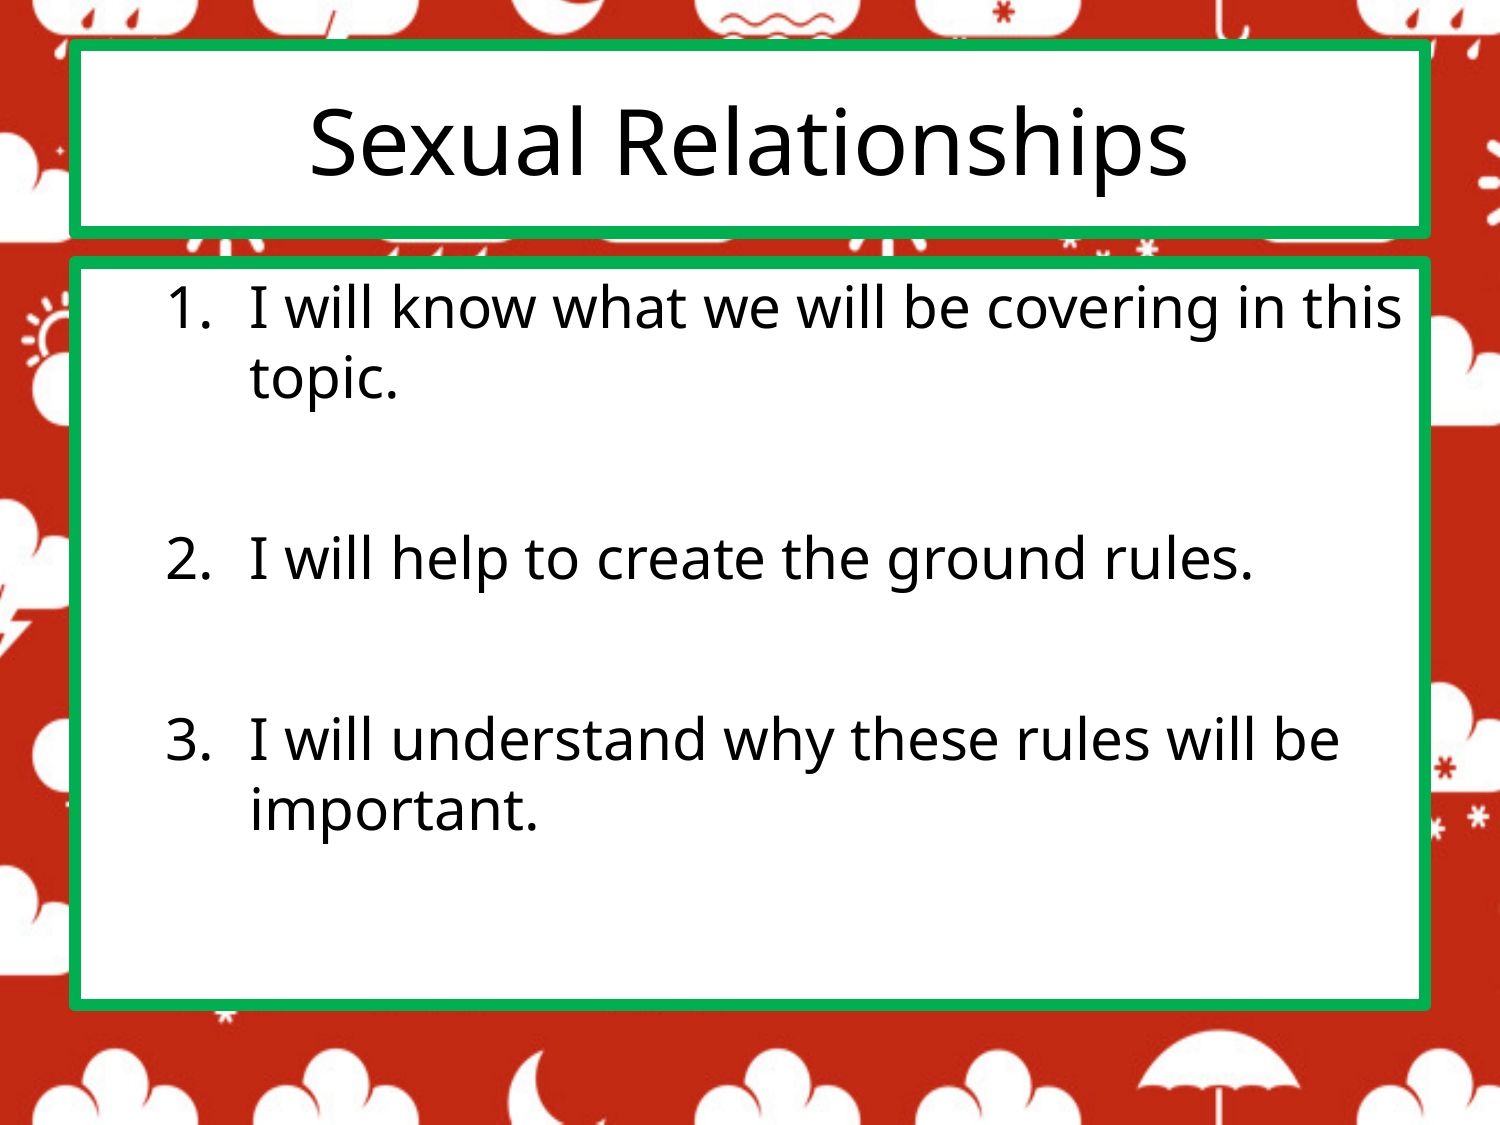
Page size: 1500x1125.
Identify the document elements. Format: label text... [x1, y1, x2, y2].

picture [0, 0, 1500, 1125]
list I will know what we will be covering in this topic. I will help to create the ground rules. I will understand why these rules will be important. [69, 256, 1431, 1011]
title Sexual Relationships [69, 39, 1431, 239]
